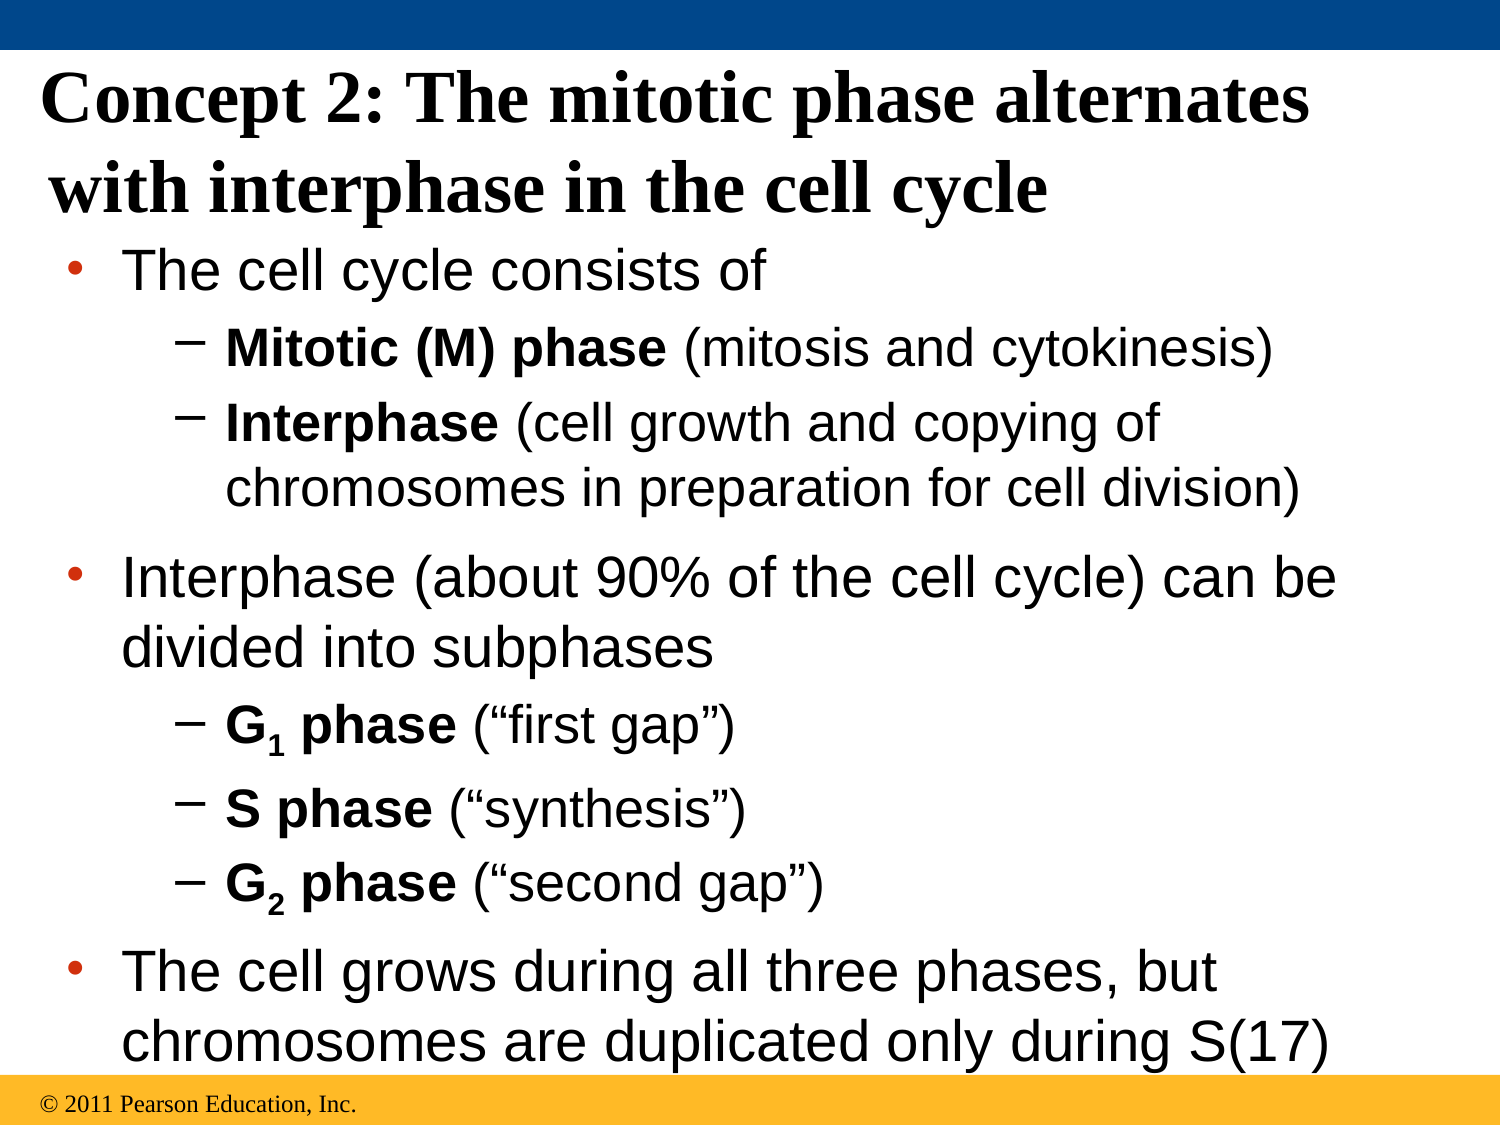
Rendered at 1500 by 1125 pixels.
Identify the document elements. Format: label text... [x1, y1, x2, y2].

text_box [0, 1074, 1500, 1125]
list The cell cycle consists of Mitotic (M) phase (mitosis and cytokinesis) Interphase (cell growth and copying of chromosomes in preparation for cell division) [49, 224, 1326, 901]
title Concept 2: The mitotic phase alternates with interphase in the cell cycle [24, 62, 1426, 213]
text_box Interphase (about 90% of the cell cycle) can be divided into subphases G1 phase (“first gap”) S phase (“synthesis”) G2 phase (“second gap”) The cell grows during all three phases, but chromosomes are duplicated only during S(17) [50, 531, 1450, 1073]
text_box [0, 0, 1500, 50]
